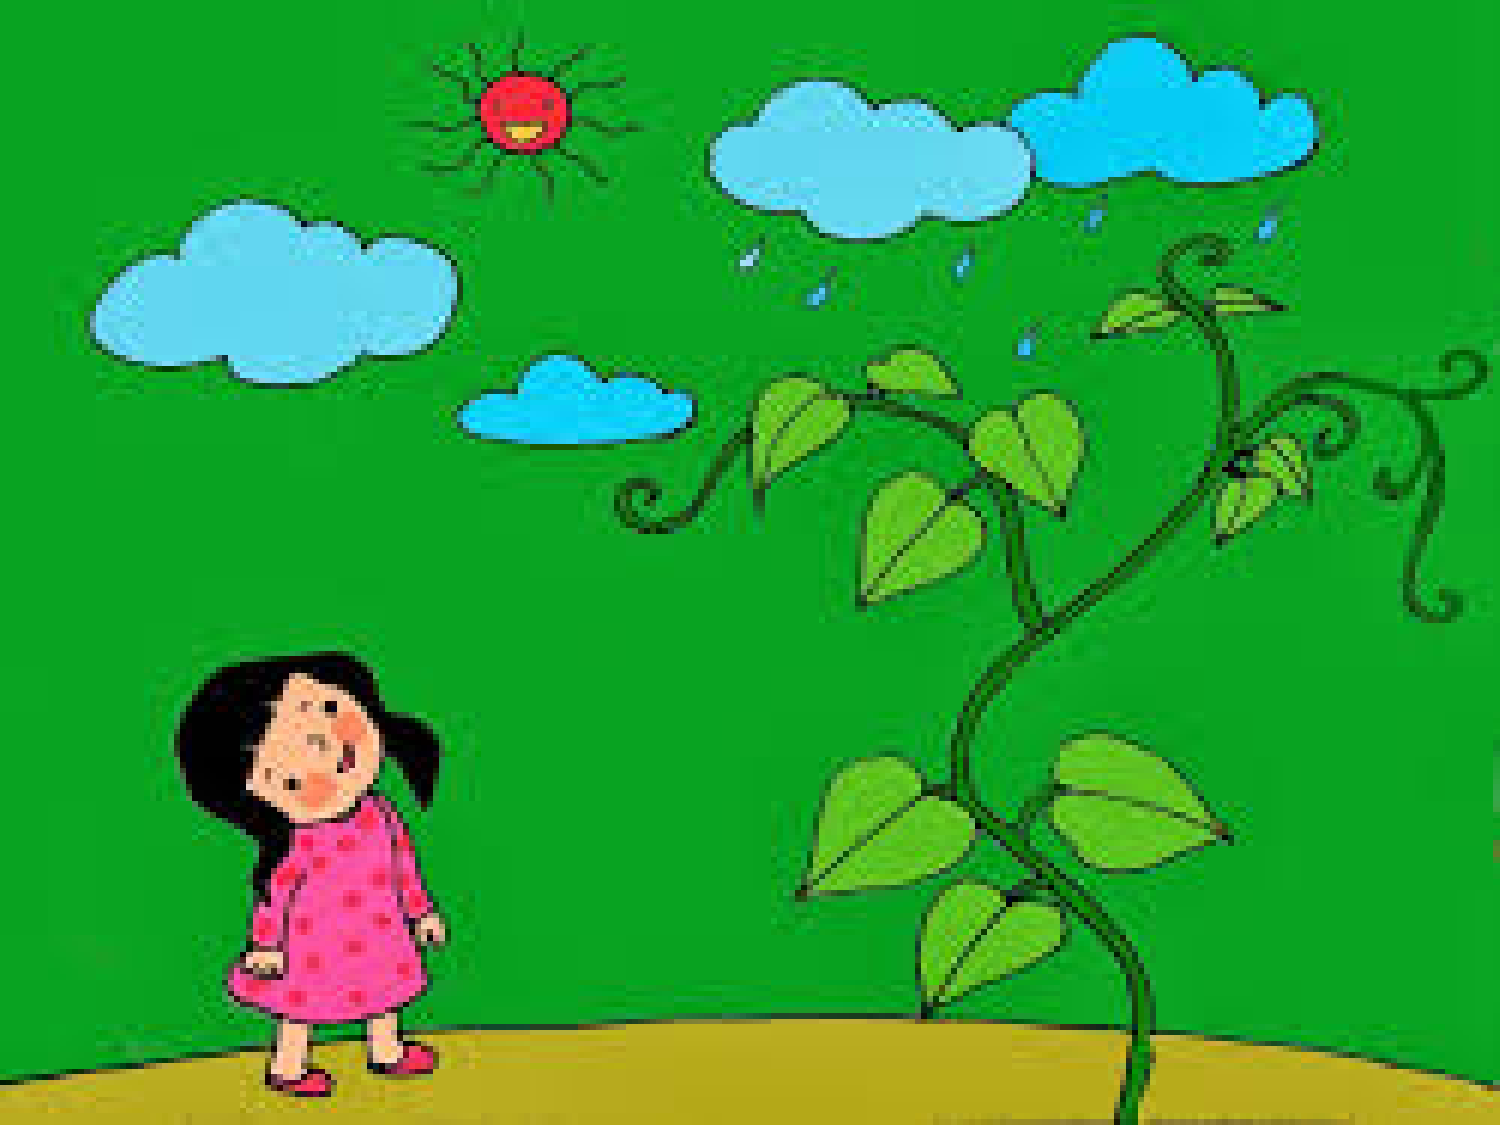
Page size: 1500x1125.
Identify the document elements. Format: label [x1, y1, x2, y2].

list [0, 0, 1500, 1125]
